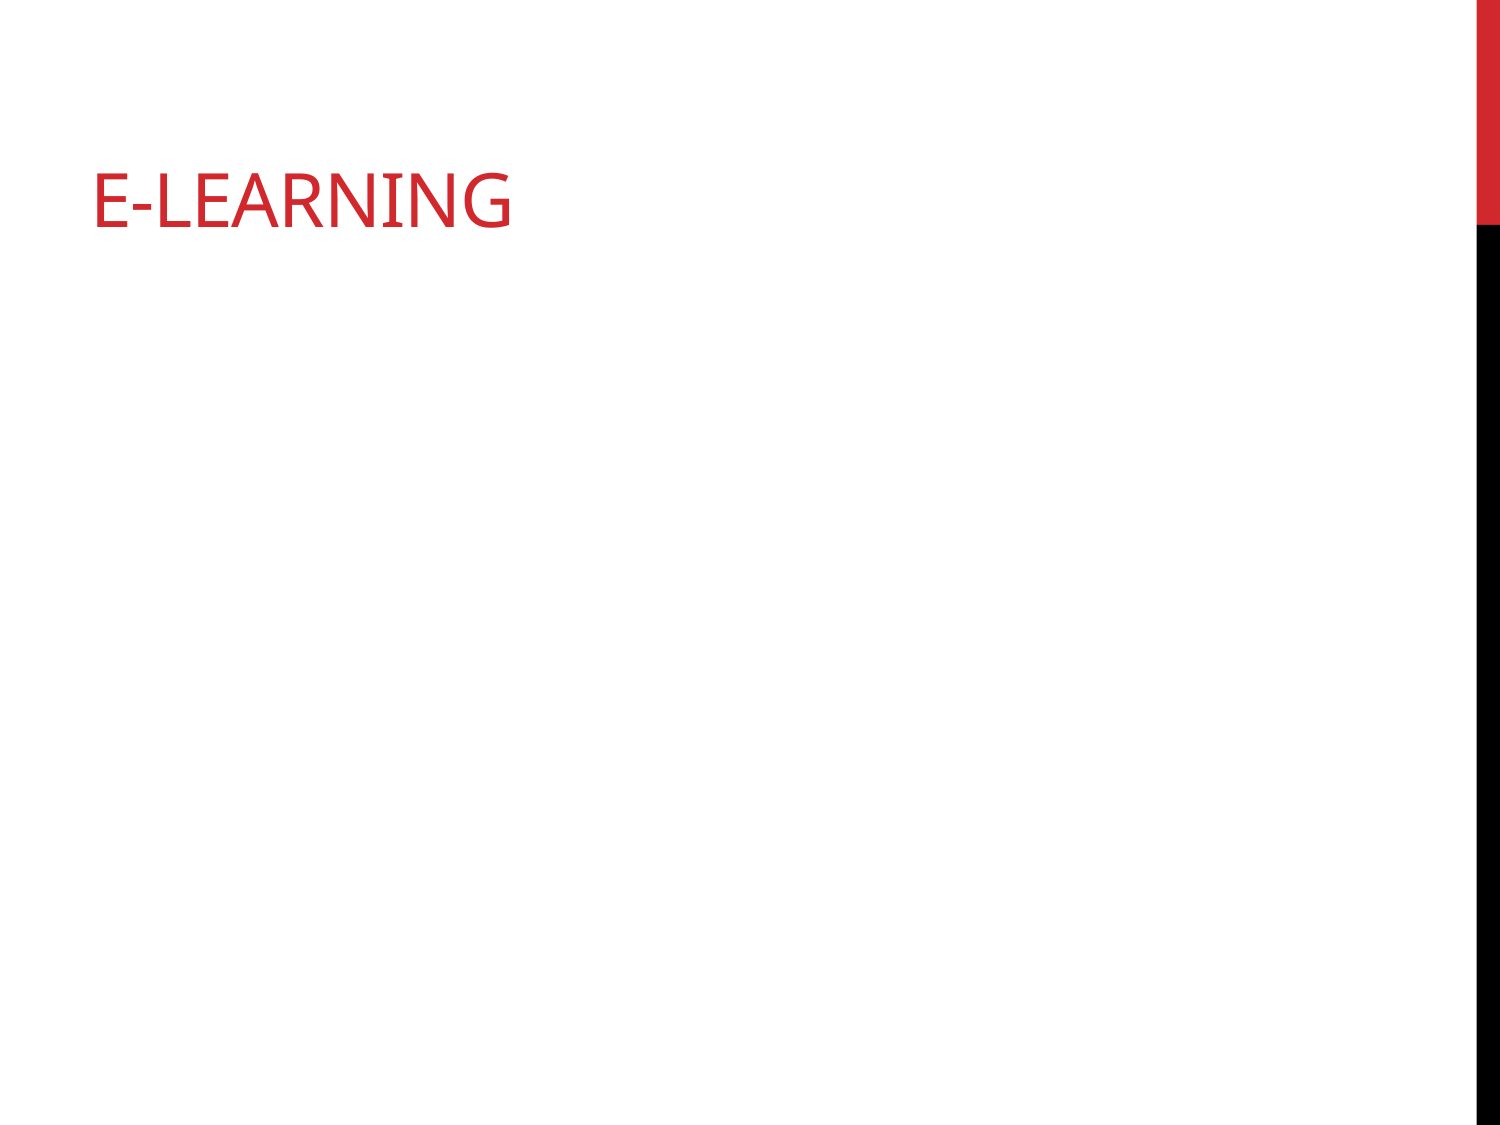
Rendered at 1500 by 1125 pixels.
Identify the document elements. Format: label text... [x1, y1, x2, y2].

title E-learning [75, 25, 1025, 250]
